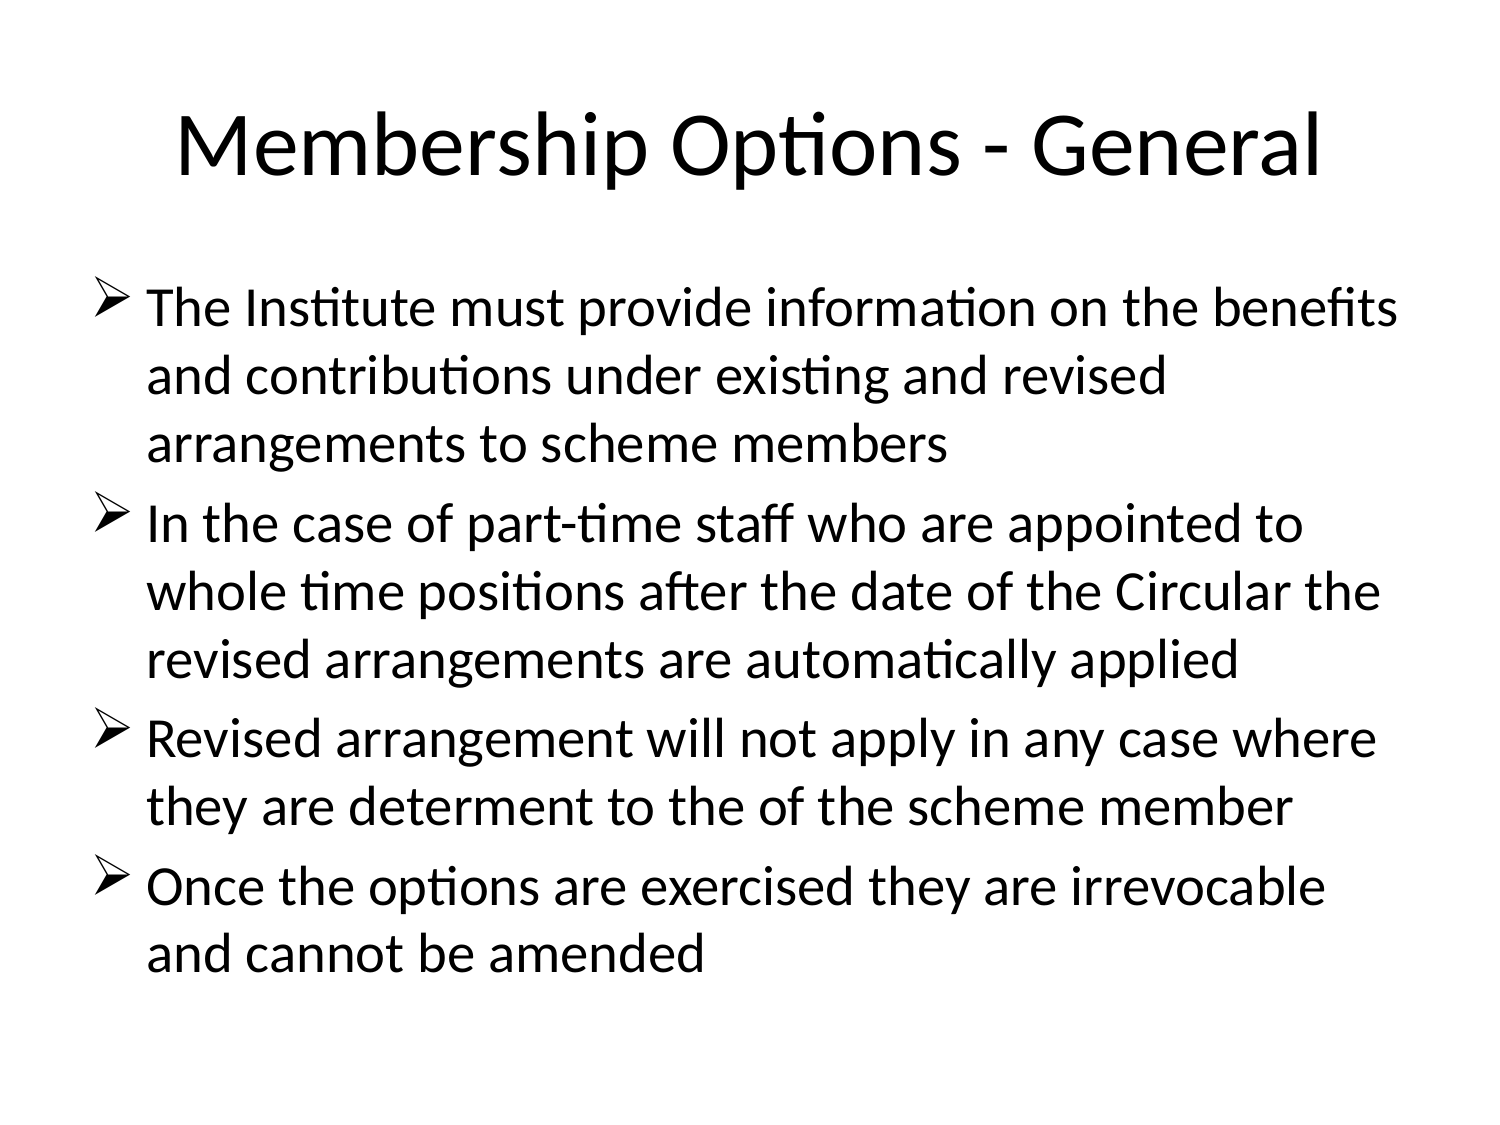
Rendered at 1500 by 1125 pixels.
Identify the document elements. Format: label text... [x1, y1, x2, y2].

title Membership Options - General [75, 45, 1425, 233]
list The Institute must provide information on the benefits and contributions under existing and revised arrangements to scheme members In the case of part-time staff who are appointed to whole time positions after the date of the Circular the revised arrangements are automatically applied Revised arrangement will not apply in any case where they are determent to the of the scheme member Once the options are exercised they are irrevocable and cannot be amended [75, 262, 1425, 1005]
